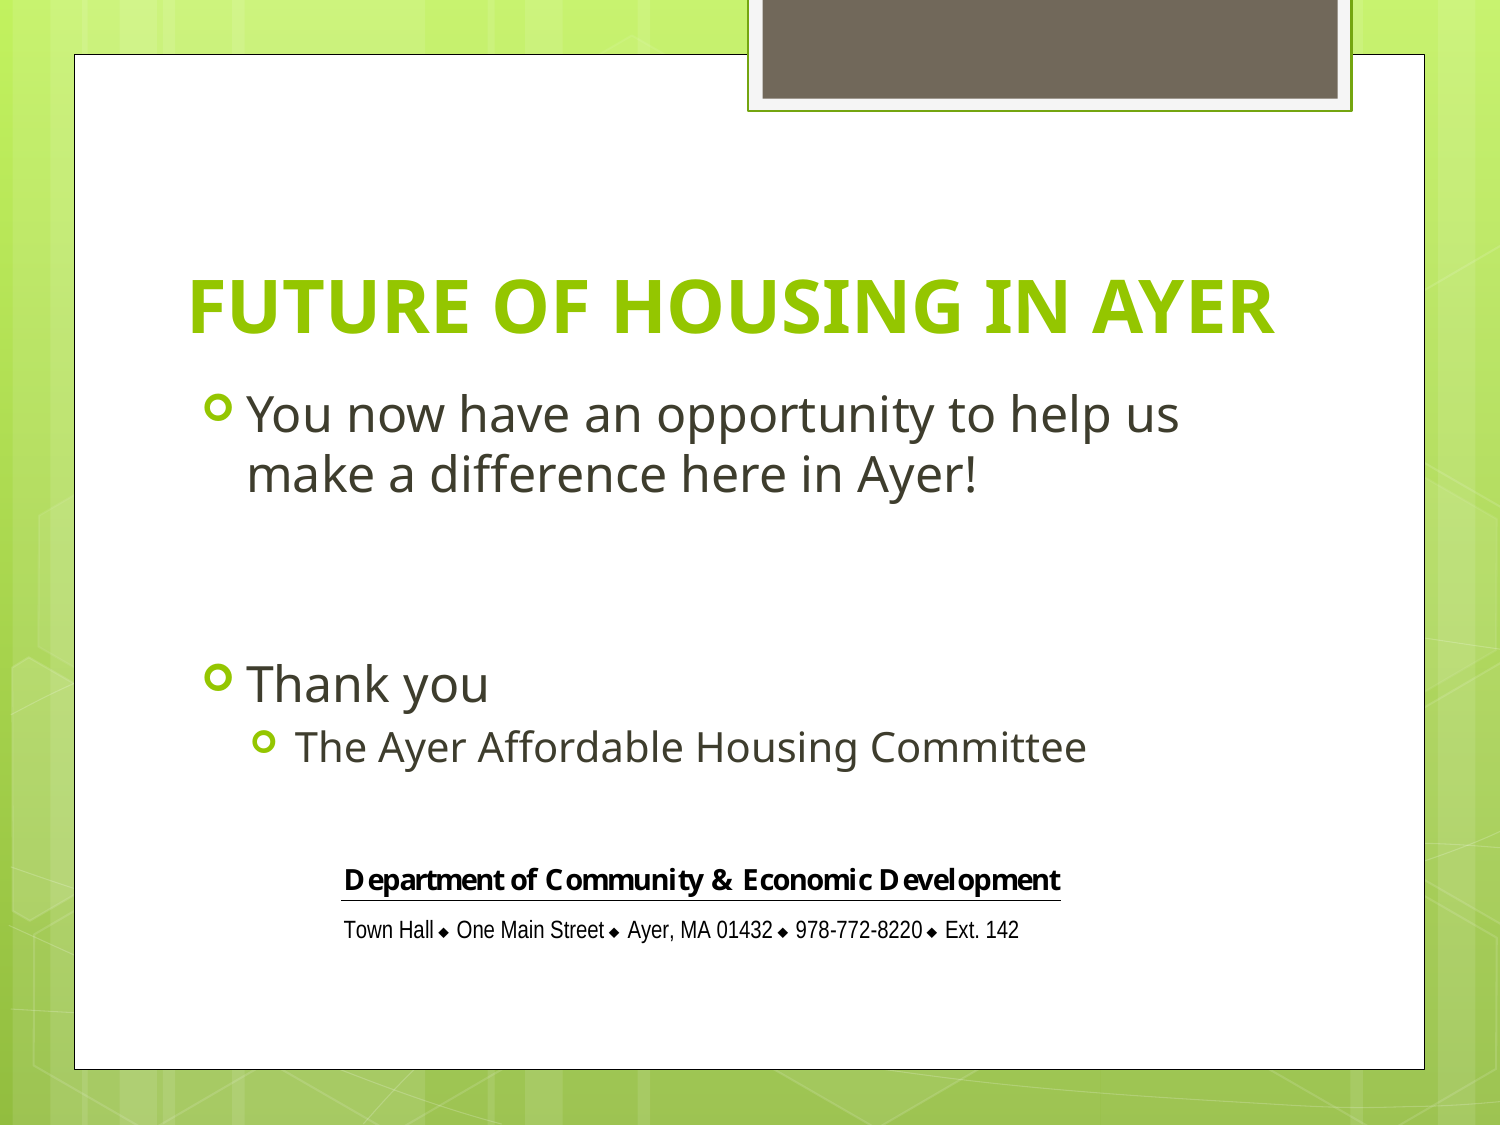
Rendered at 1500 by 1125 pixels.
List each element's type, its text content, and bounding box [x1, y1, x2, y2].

picture [324, 862, 1463, 946]
list You now have an opportunity to help us make a difference here in Ayer! Thank you The Ayer Affordable Housing Committee [174, 375, 1287, 951]
title FUTURE OF HOUSING IN AYER [171, 168, 1324, 357]
